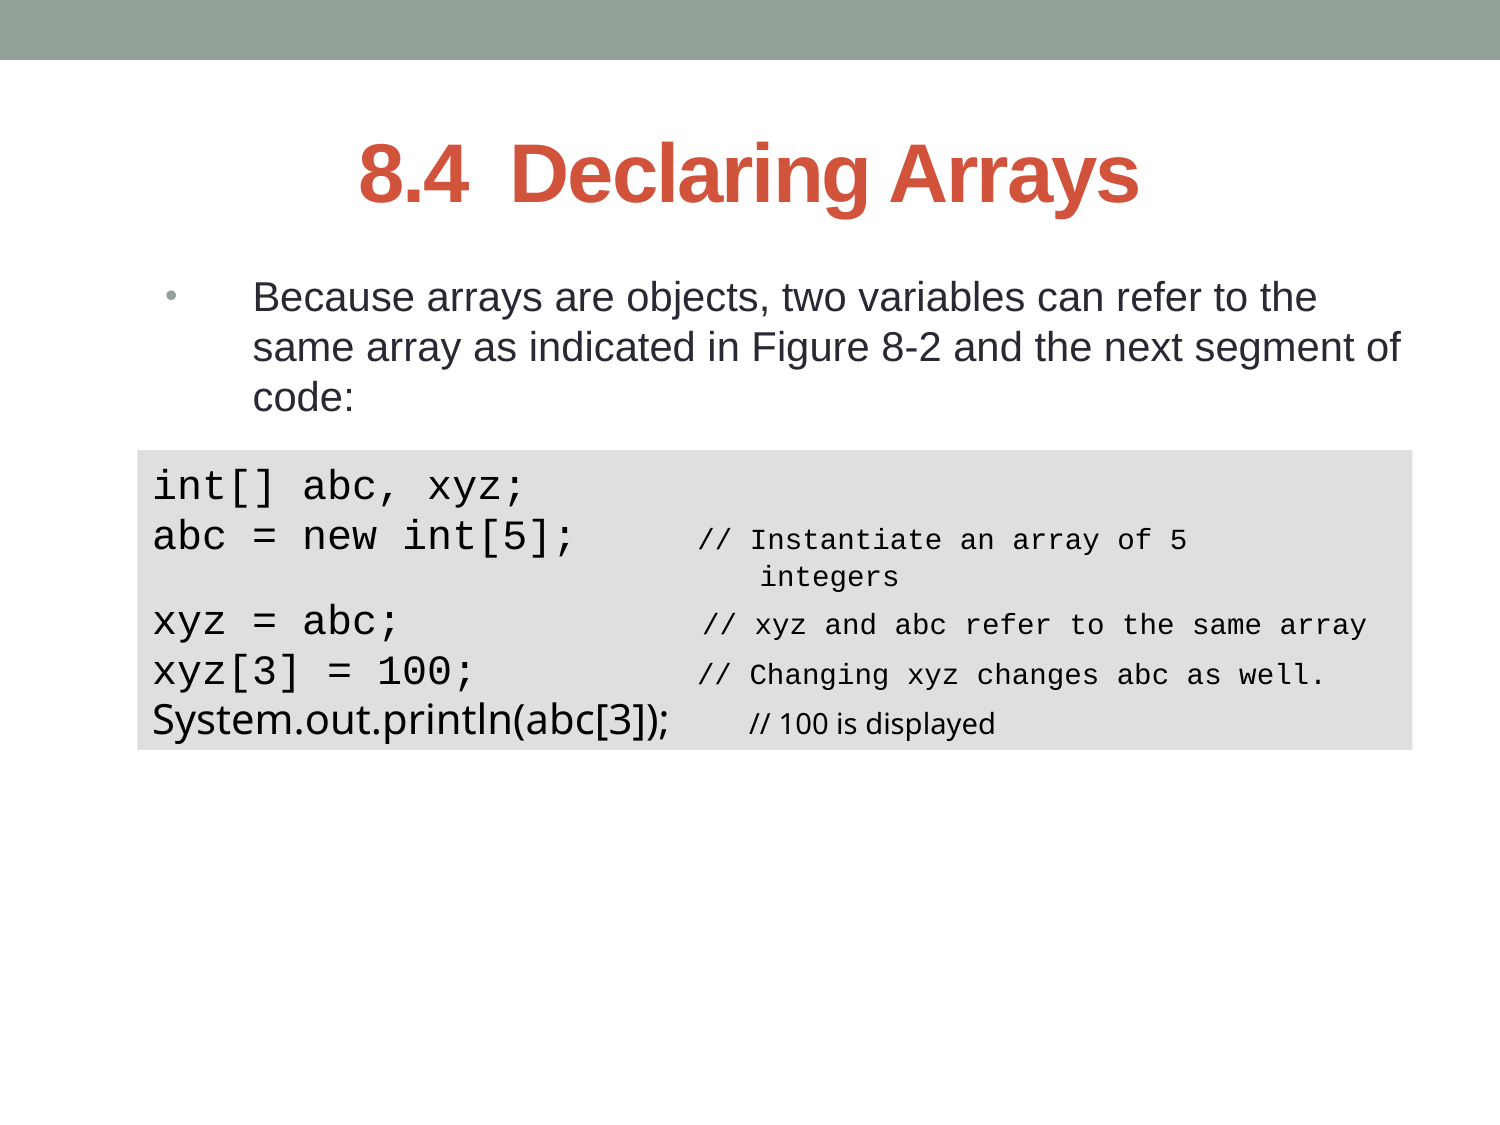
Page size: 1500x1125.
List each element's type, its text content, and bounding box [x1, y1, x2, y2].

list Because arrays are objects, two variables can refer to the same array as indicated in Figure 8-2 and the next segment of code: [75, 262, 1425, 1063]
title 8.4 Declaring Arrays [75, 87, 1425, 250]
text_box int[] abc, xyz; abc = new int[5]; // Instantiate an array of 5 integers xyz = abc; // xyz and abc refer to the same array xyz[3] = 100; // Changing xyz changes abc as well. System.out.println(abc[3]); // 100 is displayed [137, 450, 1413, 750]
